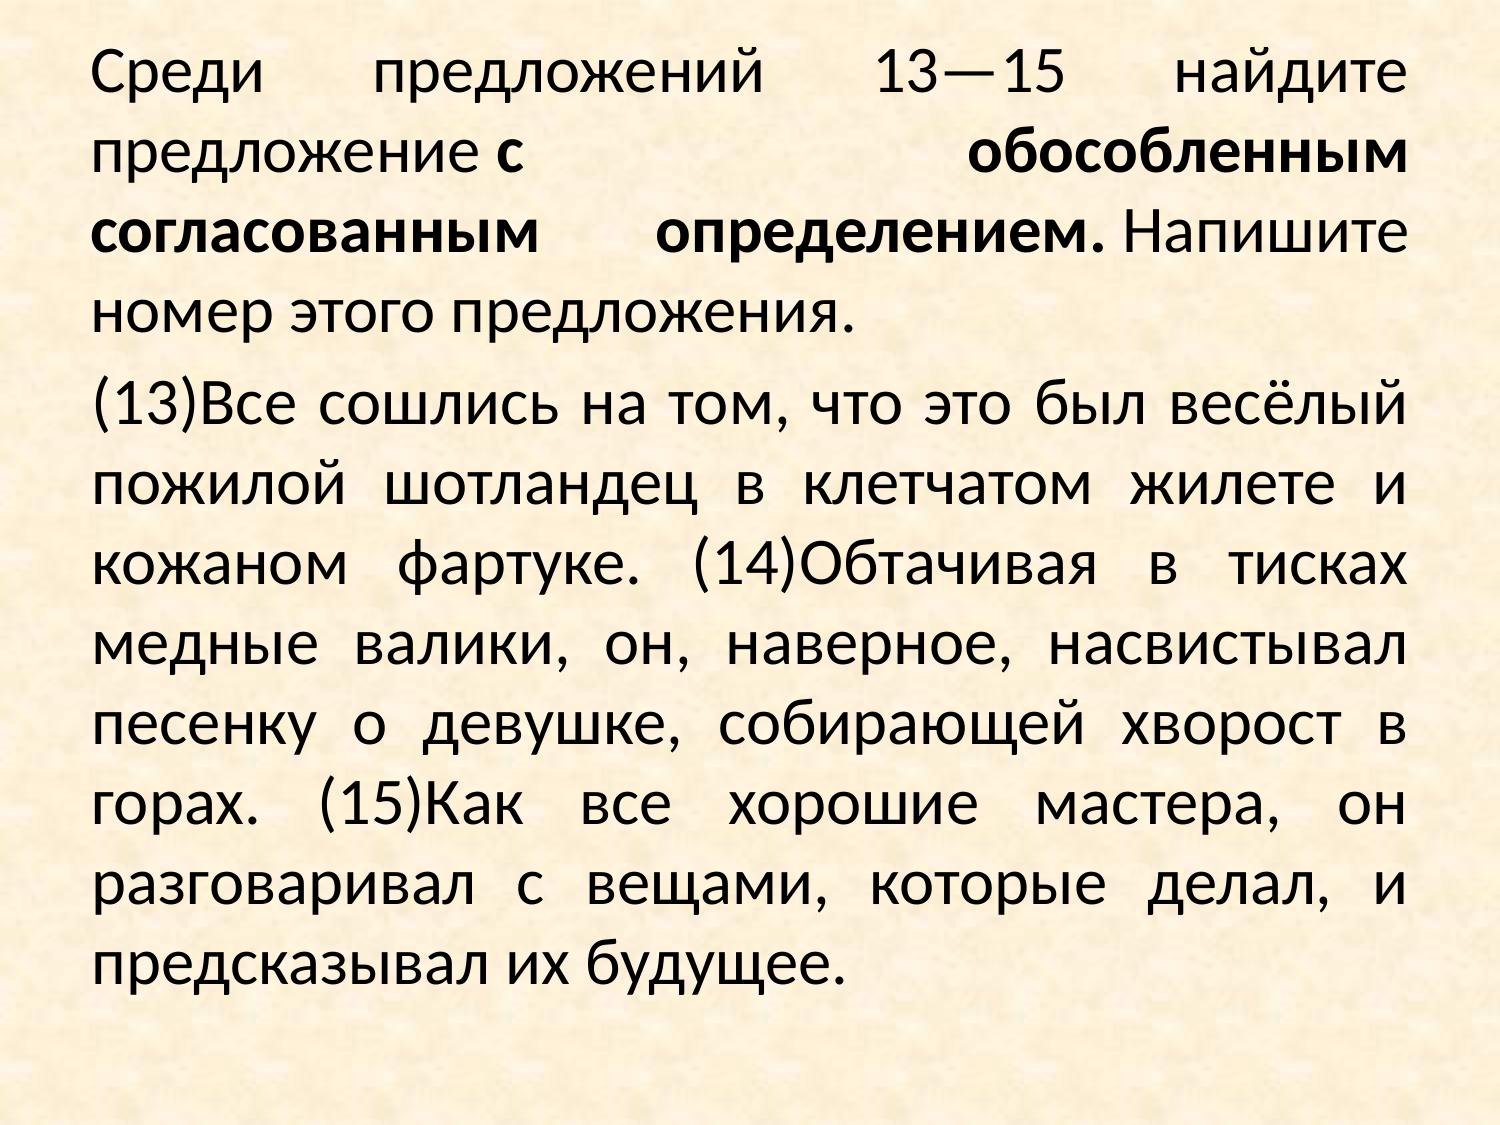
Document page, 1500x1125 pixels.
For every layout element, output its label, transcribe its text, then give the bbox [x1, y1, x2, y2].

list (13)Все сошлись на том, что это был весёлый пожилой шотландец в клетчатом жилете и кожаном фартуке. (14)Обтачивая в тисках медные валики, он, наверное, насвистывал песенку о девушке, собирающей хворост в горах. (15)Как все хорошие мастера, он разговаривал с вещами, которые делал, и предсказывал их будущее. [76, 349, 1425, 1059]
title Среди предложений 13—15 найдите предложение с обособленным согласованным определением. Напишите номер этого предложения. [75, 45, 1425, 327]
picture [0, 0, 1500, 1125]
